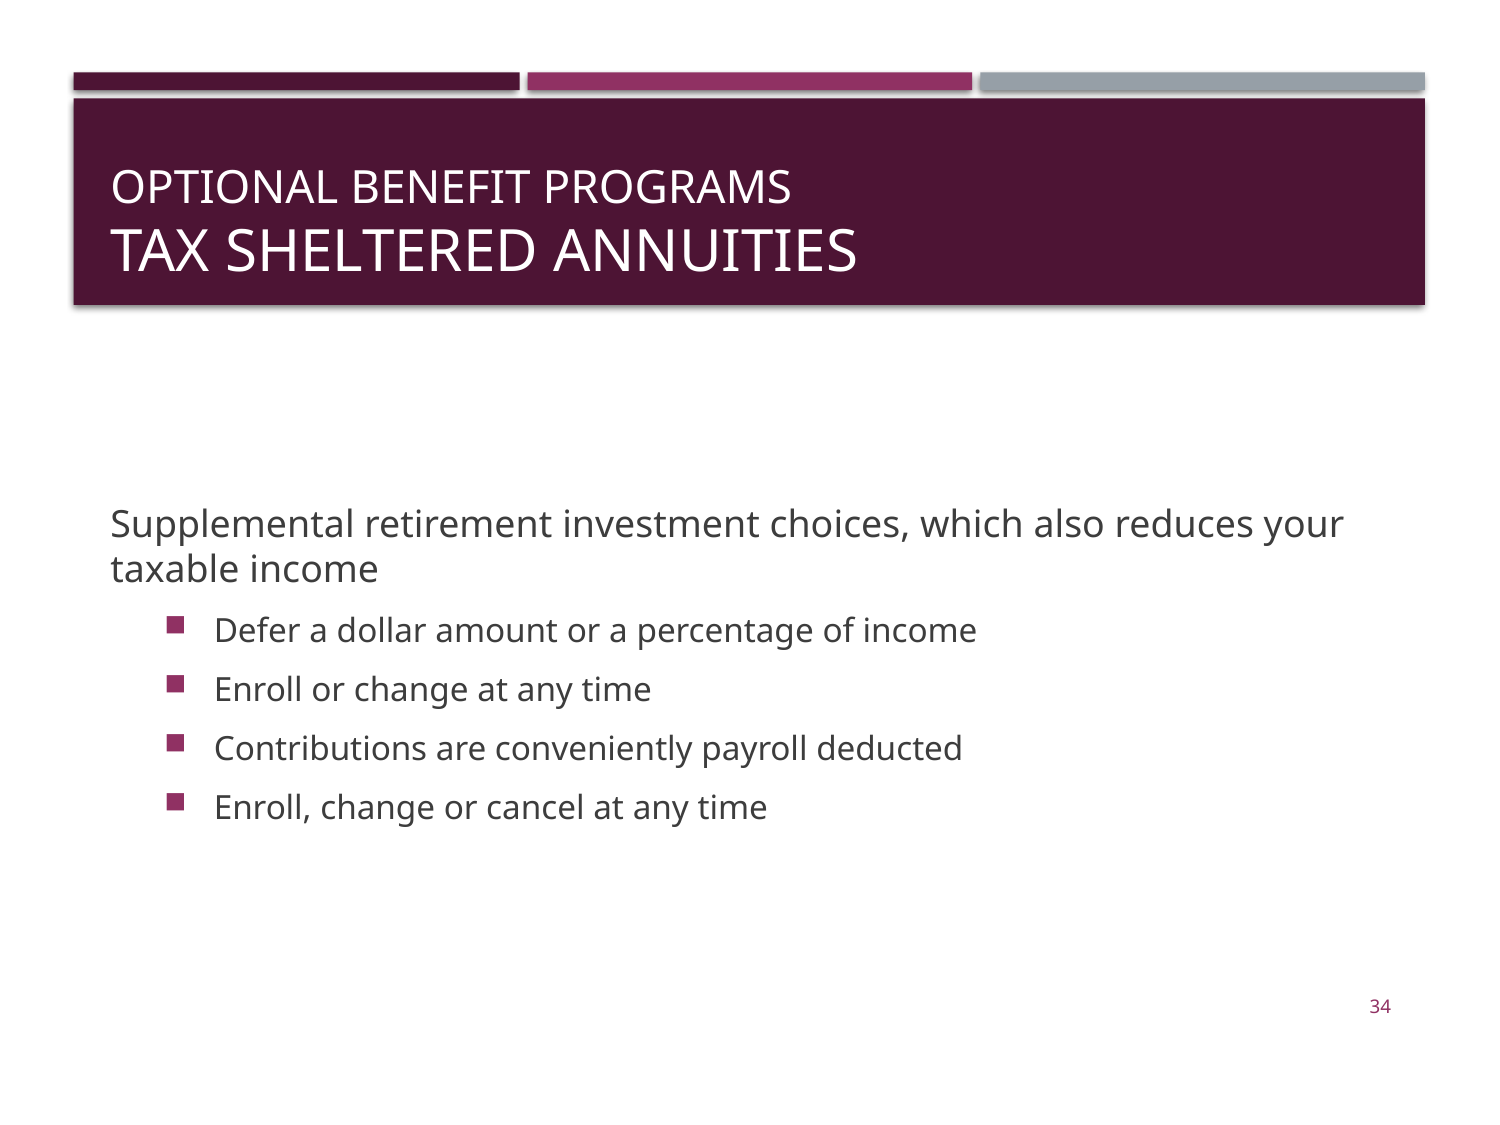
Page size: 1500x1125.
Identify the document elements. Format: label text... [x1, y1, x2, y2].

list Supplemental retirement investment choices, which also reduces your taxable income Defer a dollar amount or a percentage of income Enroll or change at any time Contributions are conveniently payroll deducted Enroll, change or cancel at any time [95, 365, 1406, 962]
slide_number 34 [1279, 977, 1406, 1037]
title Optional Benefit Programs Tax Sheltered Annuities [95, 112, 1406, 291]
